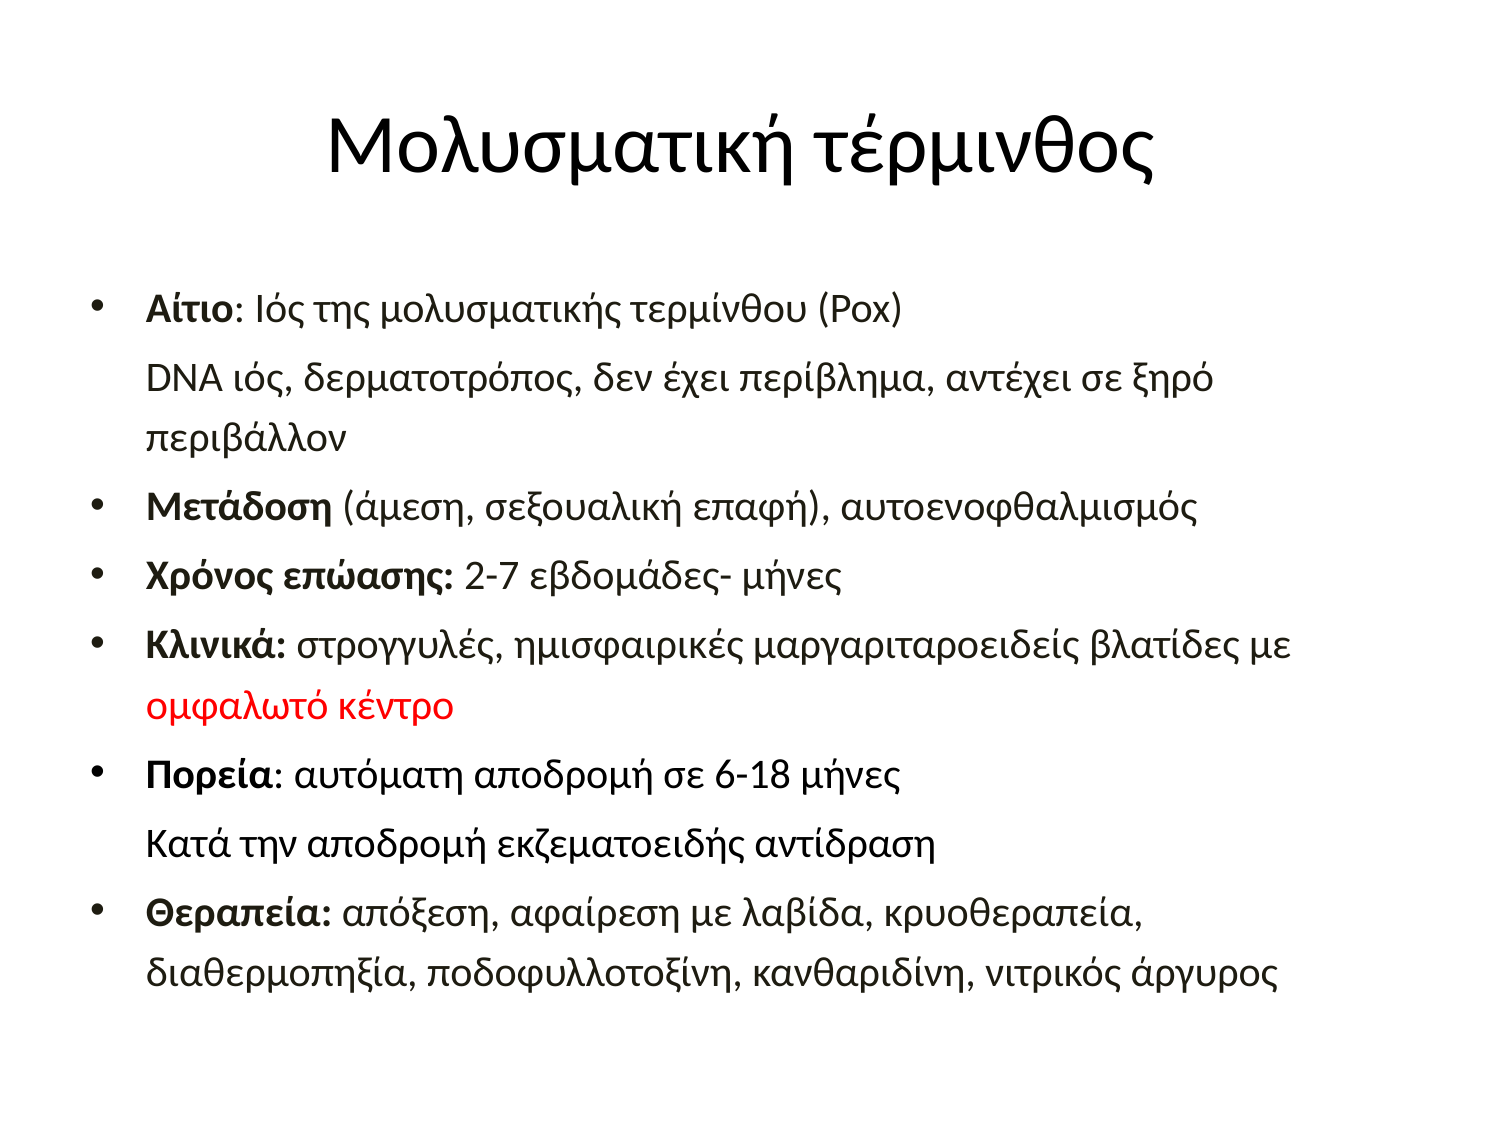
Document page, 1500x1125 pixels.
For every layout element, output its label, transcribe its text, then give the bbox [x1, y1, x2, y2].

title Μολυσματική τέρμινθος [75, 45, 1425, 233]
list Αίτιο: Ιός της μολυσματικής τερμίνθου (Pox) DNA ιός, δερματοτρόπος, δεν έχει περίβλημα, αντέχει σε ξηρό περιβάλλον Μετάδοση (άμεση, σεξουαλική επαφή), αυτοενοφθαλμισμός Χρόνος επώασης: 2-7 εβδομάδες- μήνες Κλινικά: στρογγυλές, ημισφαιρικές μαργαριταροειδείς βλατίδες με ομφαλωτό κέντρο Πορεία: αυτόματη αποδρομή σε 6-18 μήνες Κατά την αποδρομή εκζεματοειδής αντίδραση Θεραπεία: απόξεση, αφαίρεση με λαβίδα, κρυοθεραπεία, διαθερμοπηξία, ποδοφυλλοτοξίνη, κανθαριδίνη, νιτρικός άργυρος [75, 262, 1425, 1005]
